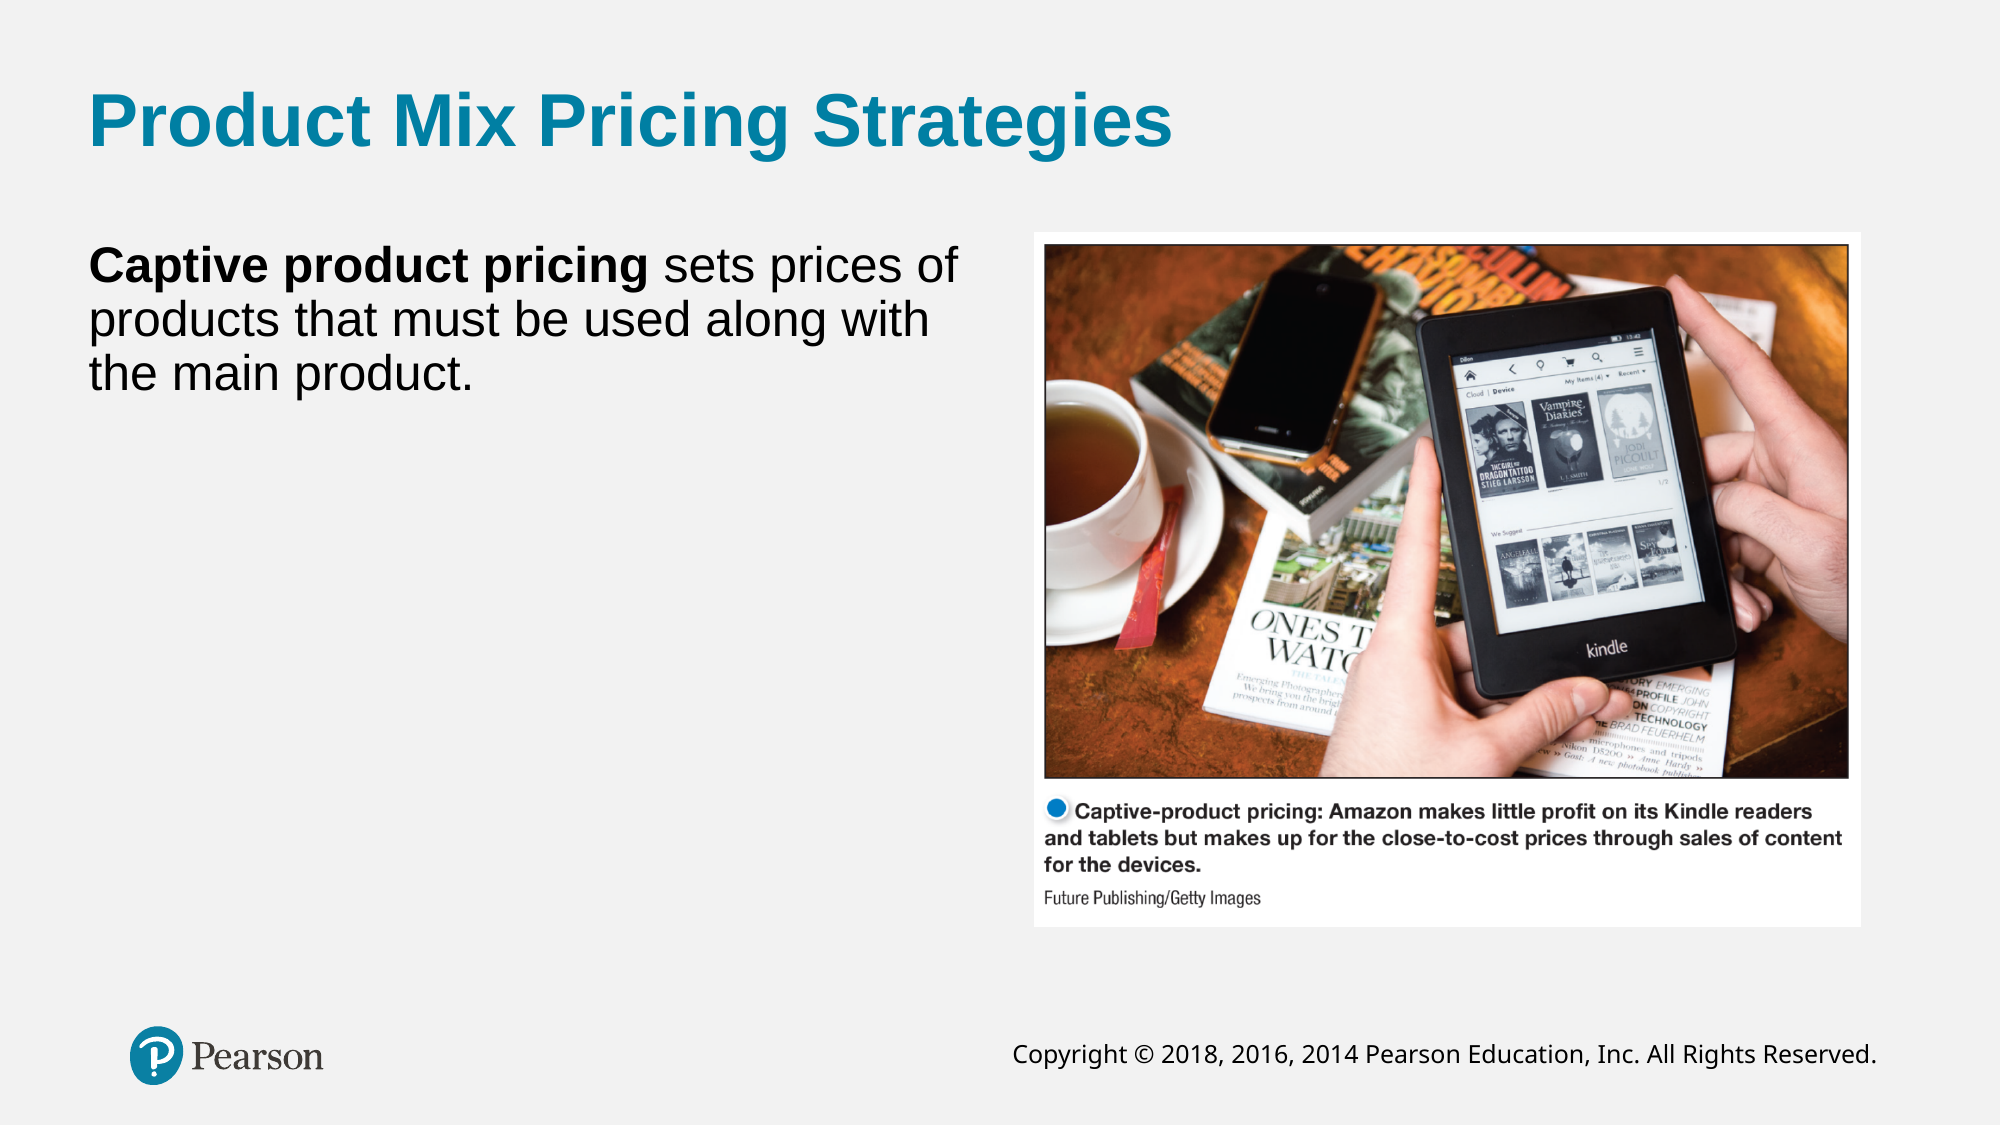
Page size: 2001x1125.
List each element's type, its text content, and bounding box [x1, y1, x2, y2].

picture [1034, 232, 1861, 928]
list Captive product pricing sets prices of products that must be used along with the main product. [73, 232, 982, 589]
title Product Mix Pricing Strategies [73, 56, 1897, 189]
